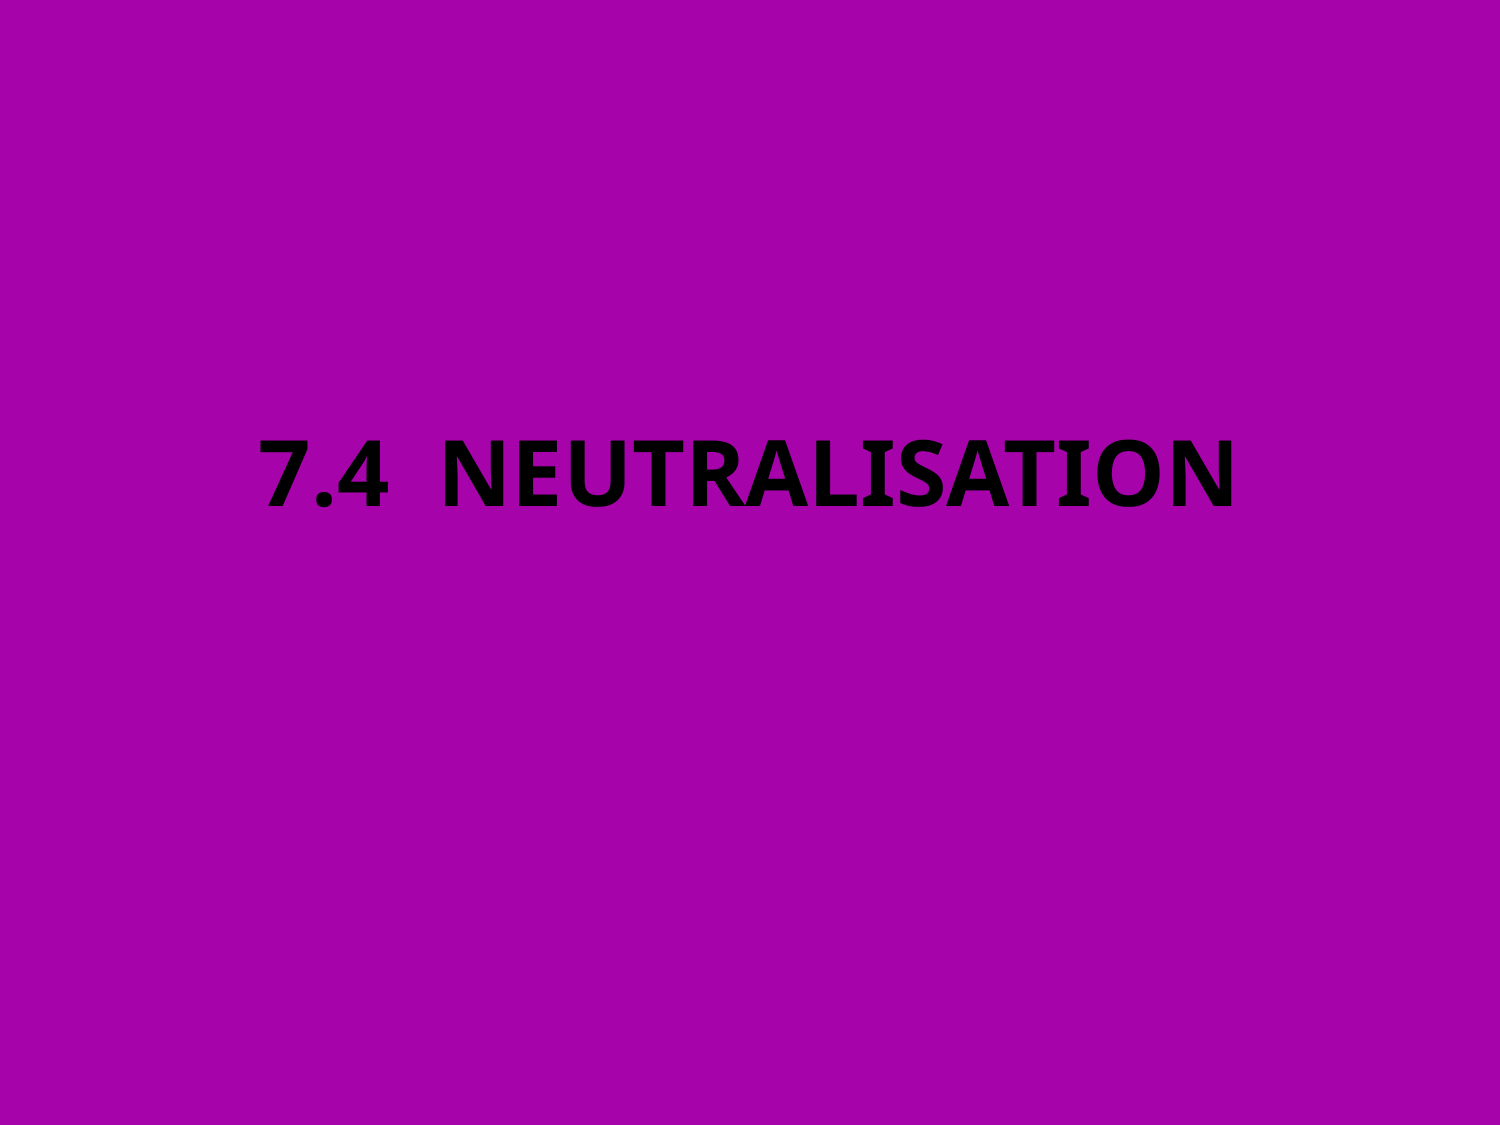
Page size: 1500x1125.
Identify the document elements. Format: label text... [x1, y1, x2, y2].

title 7.4 NEUTRALISATION [112, 349, 1388, 591]
